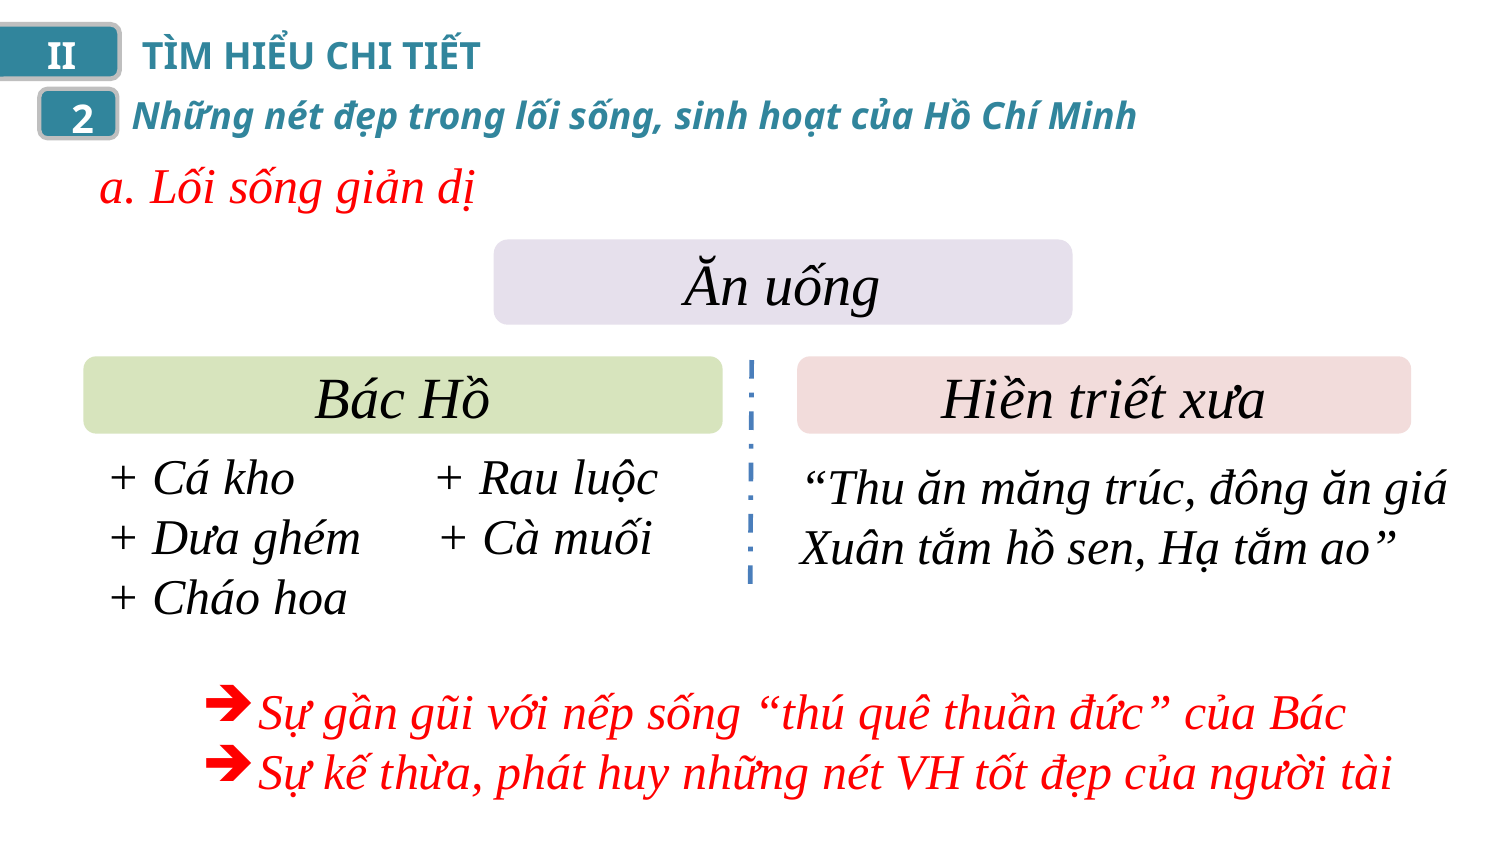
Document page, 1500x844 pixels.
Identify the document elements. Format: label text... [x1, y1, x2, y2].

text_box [0, 24, 605, 86]
text_box Hiền triết xưa [795, 354, 1414, 436]
text_box a. Lối sống giản dị [85, 159, 492, 221]
text_box Bác Hồ [81, 354, 725, 436]
text_box + Cá kho + Rau luộc + Dưa ghém + Cà muối + Cháo hoa [91, 436, 751, 632]
text_box Ăn uống [491, 237, 1075, 327]
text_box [39, 85, 1318, 151]
text_box Sự gần gũi với nếp sống “thú quê thuần đức” của Bác Sự kế thừa, phát huy những nét VH tốt đẹp của người tài [187, 672, 1409, 808]
text_box “Thu ăn măng trúc, đông ăn giá Xuân tắm hồ sen, Hạ tắm ao” [785, 447, 1471, 582]
